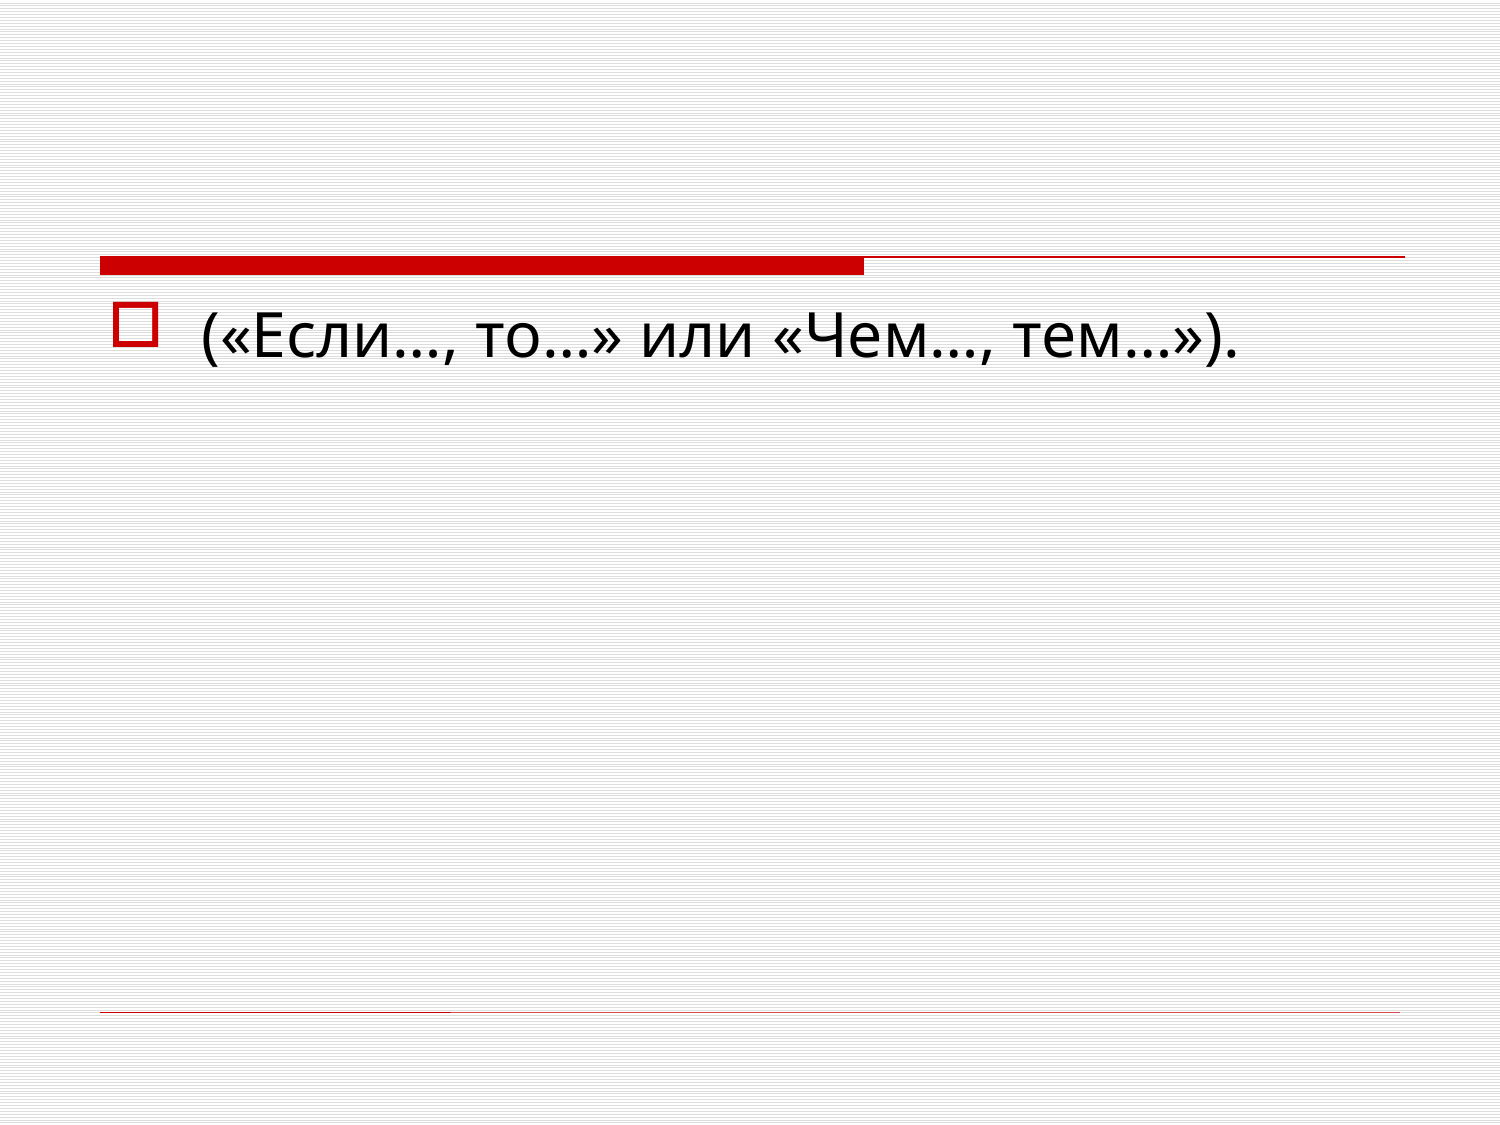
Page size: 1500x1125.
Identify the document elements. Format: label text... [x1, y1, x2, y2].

list («Если…, то…» или «Чем…, тем…»). [92, 287, 1406, 988]
